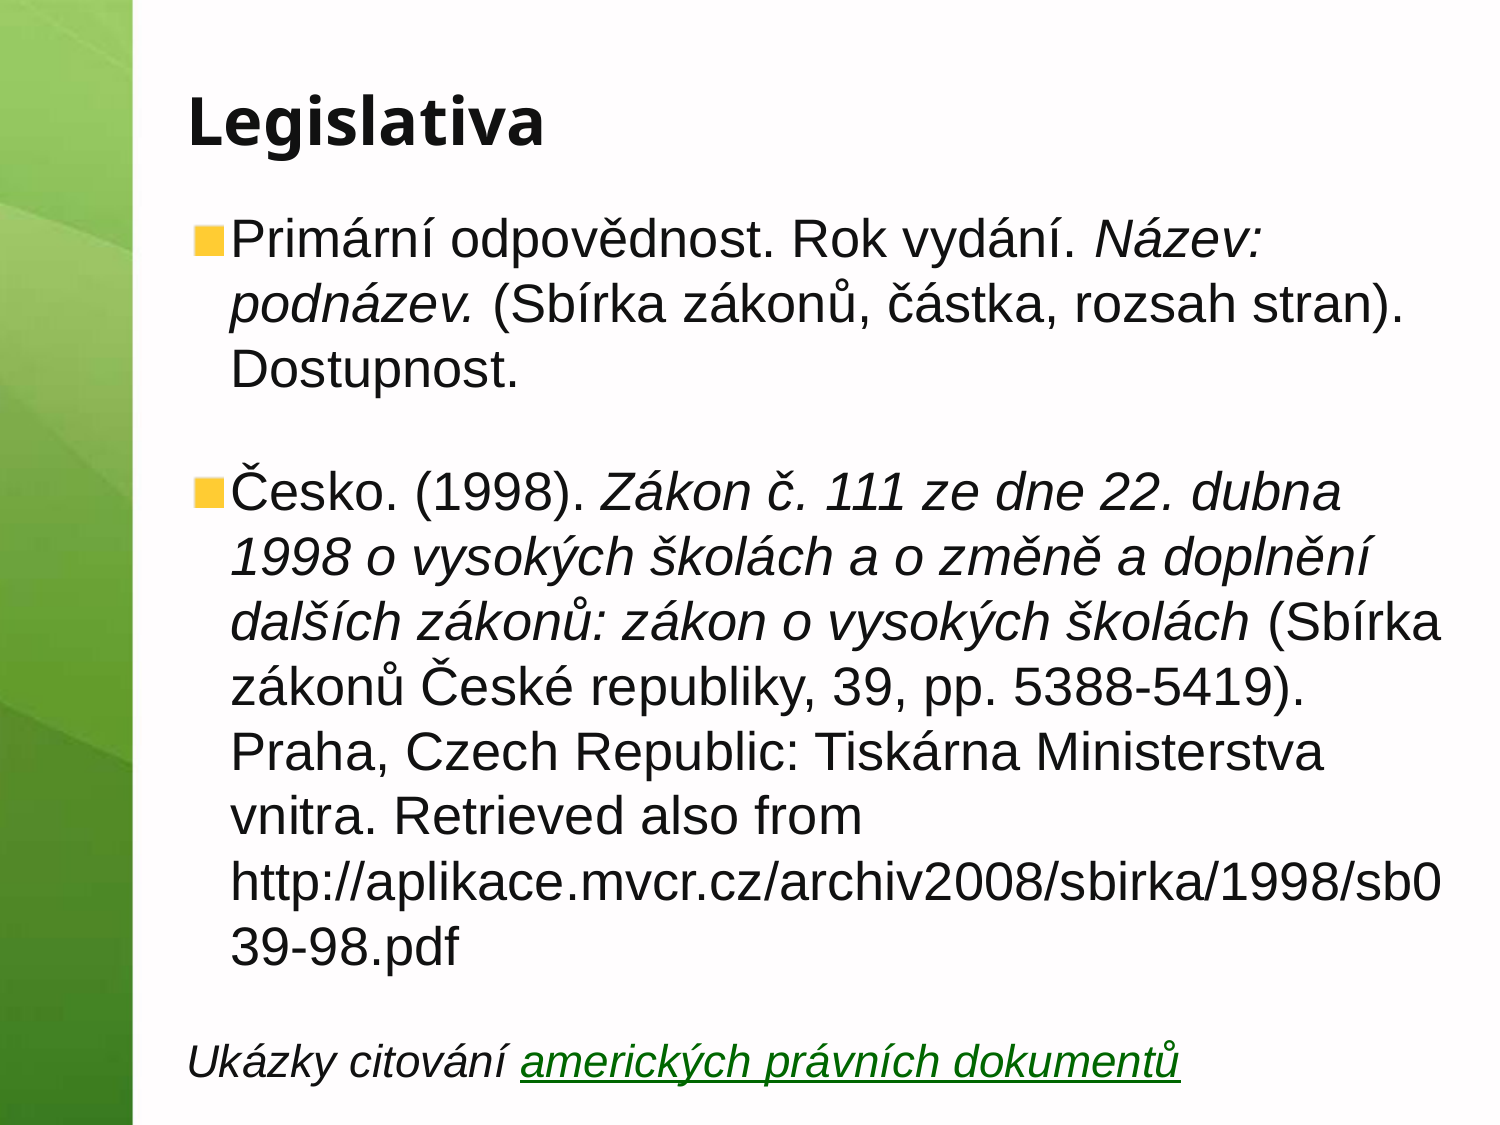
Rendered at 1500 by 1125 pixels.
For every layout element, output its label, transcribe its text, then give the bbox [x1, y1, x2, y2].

picture [0, 0, 1500, 1125]
list Primární odpovědnost. Rok vydání. Název: podnázev. (Sbírka zákonů, částka, rozsah stran). Dostupnost. Česko. (1998). Zákon č. 111 ze dne 22. dubna 1998 o vysokých školách a o změně a doplnění dalších zákonů: zákon o vysokých školách (Sbírka zákonů České republiky, 39, pp. 5388-5419). Praha, Czech Republic: Tiskárna Ministerstva vnitra. Retrieved also from http://aplikace.mvcr.cz/archiv2008/sbirka/1998/sb039-98.pdf Ukázky citování amerických právních dokumentů [171, 196, 1483, 1094]
title Legislativa [171, 77, 1447, 161]
